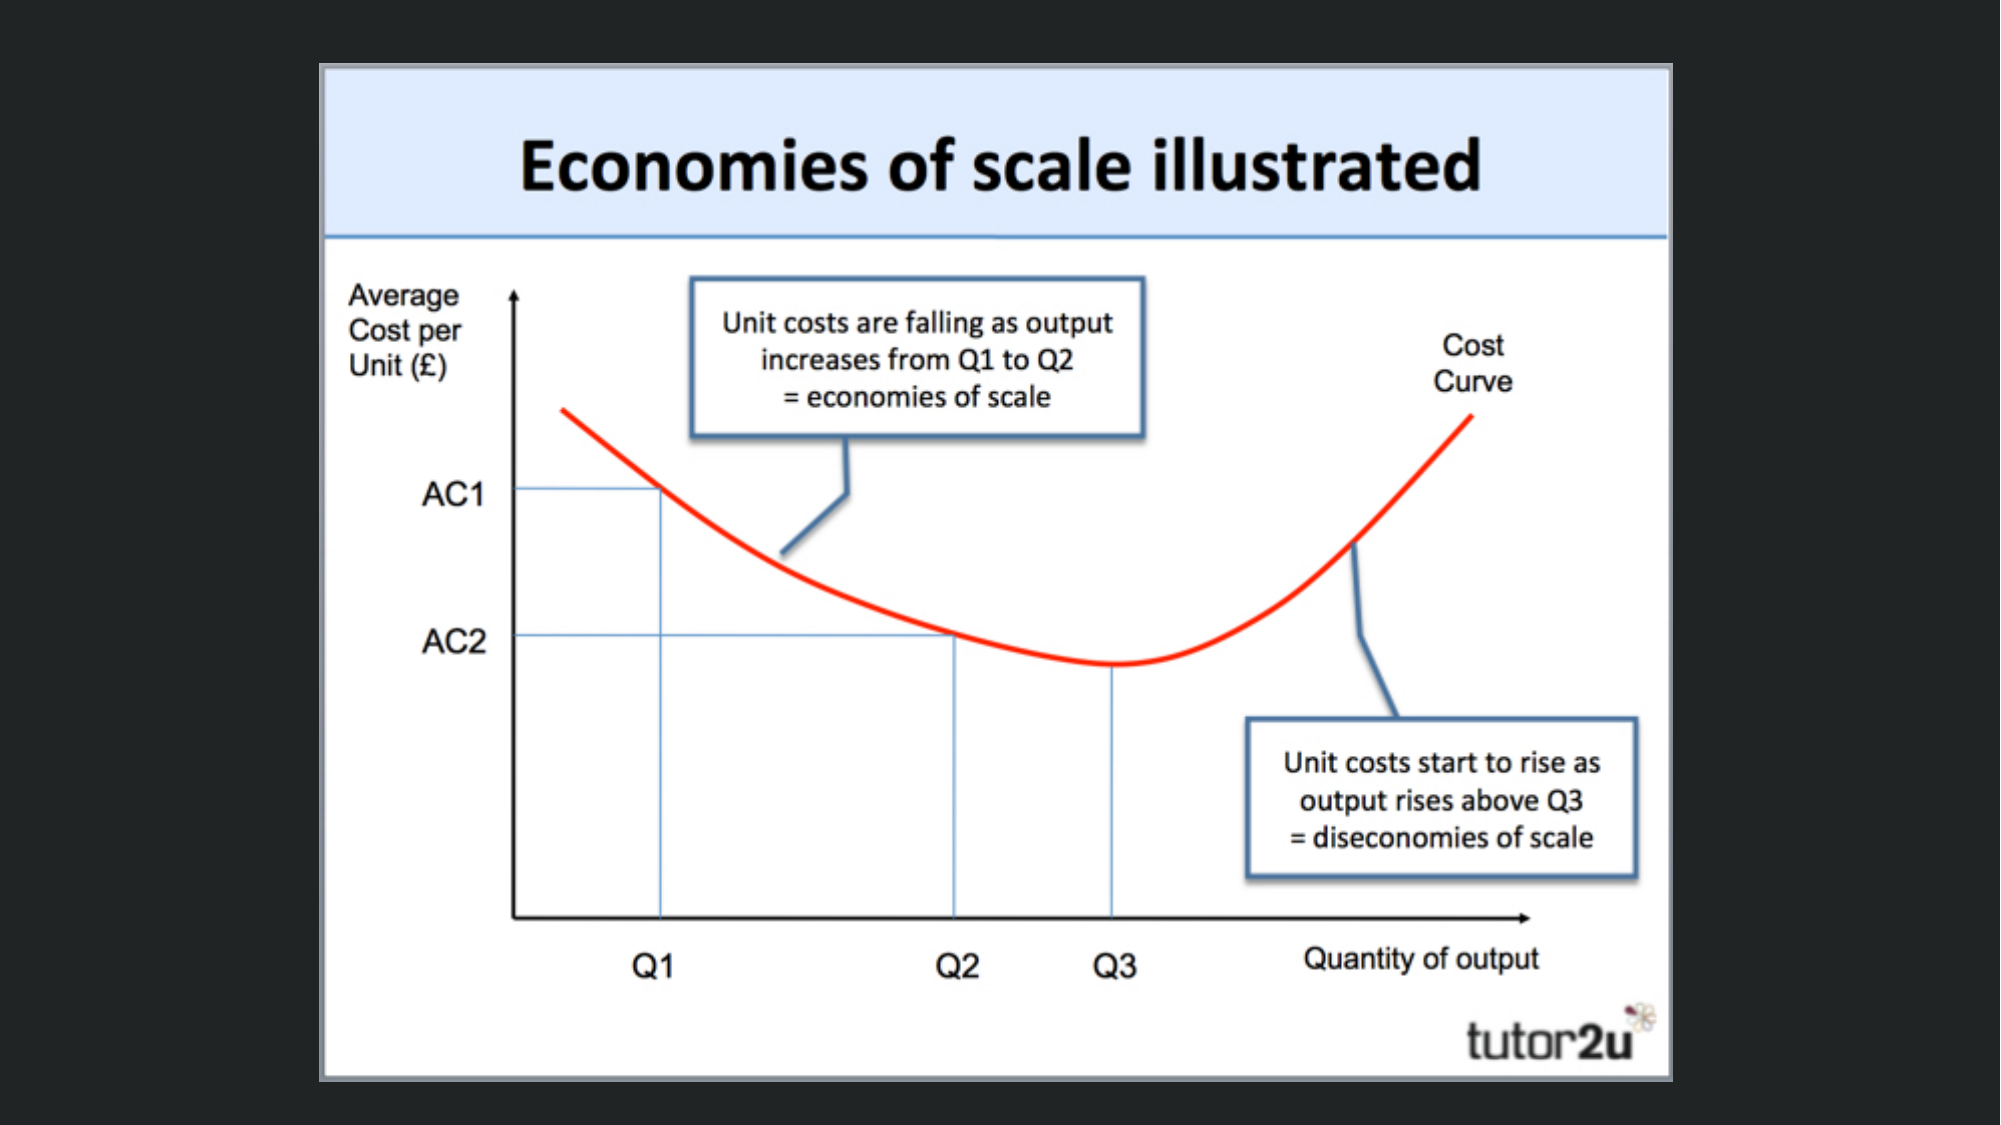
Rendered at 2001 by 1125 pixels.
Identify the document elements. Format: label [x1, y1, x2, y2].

picture [319, 63, 1673, 1083]
